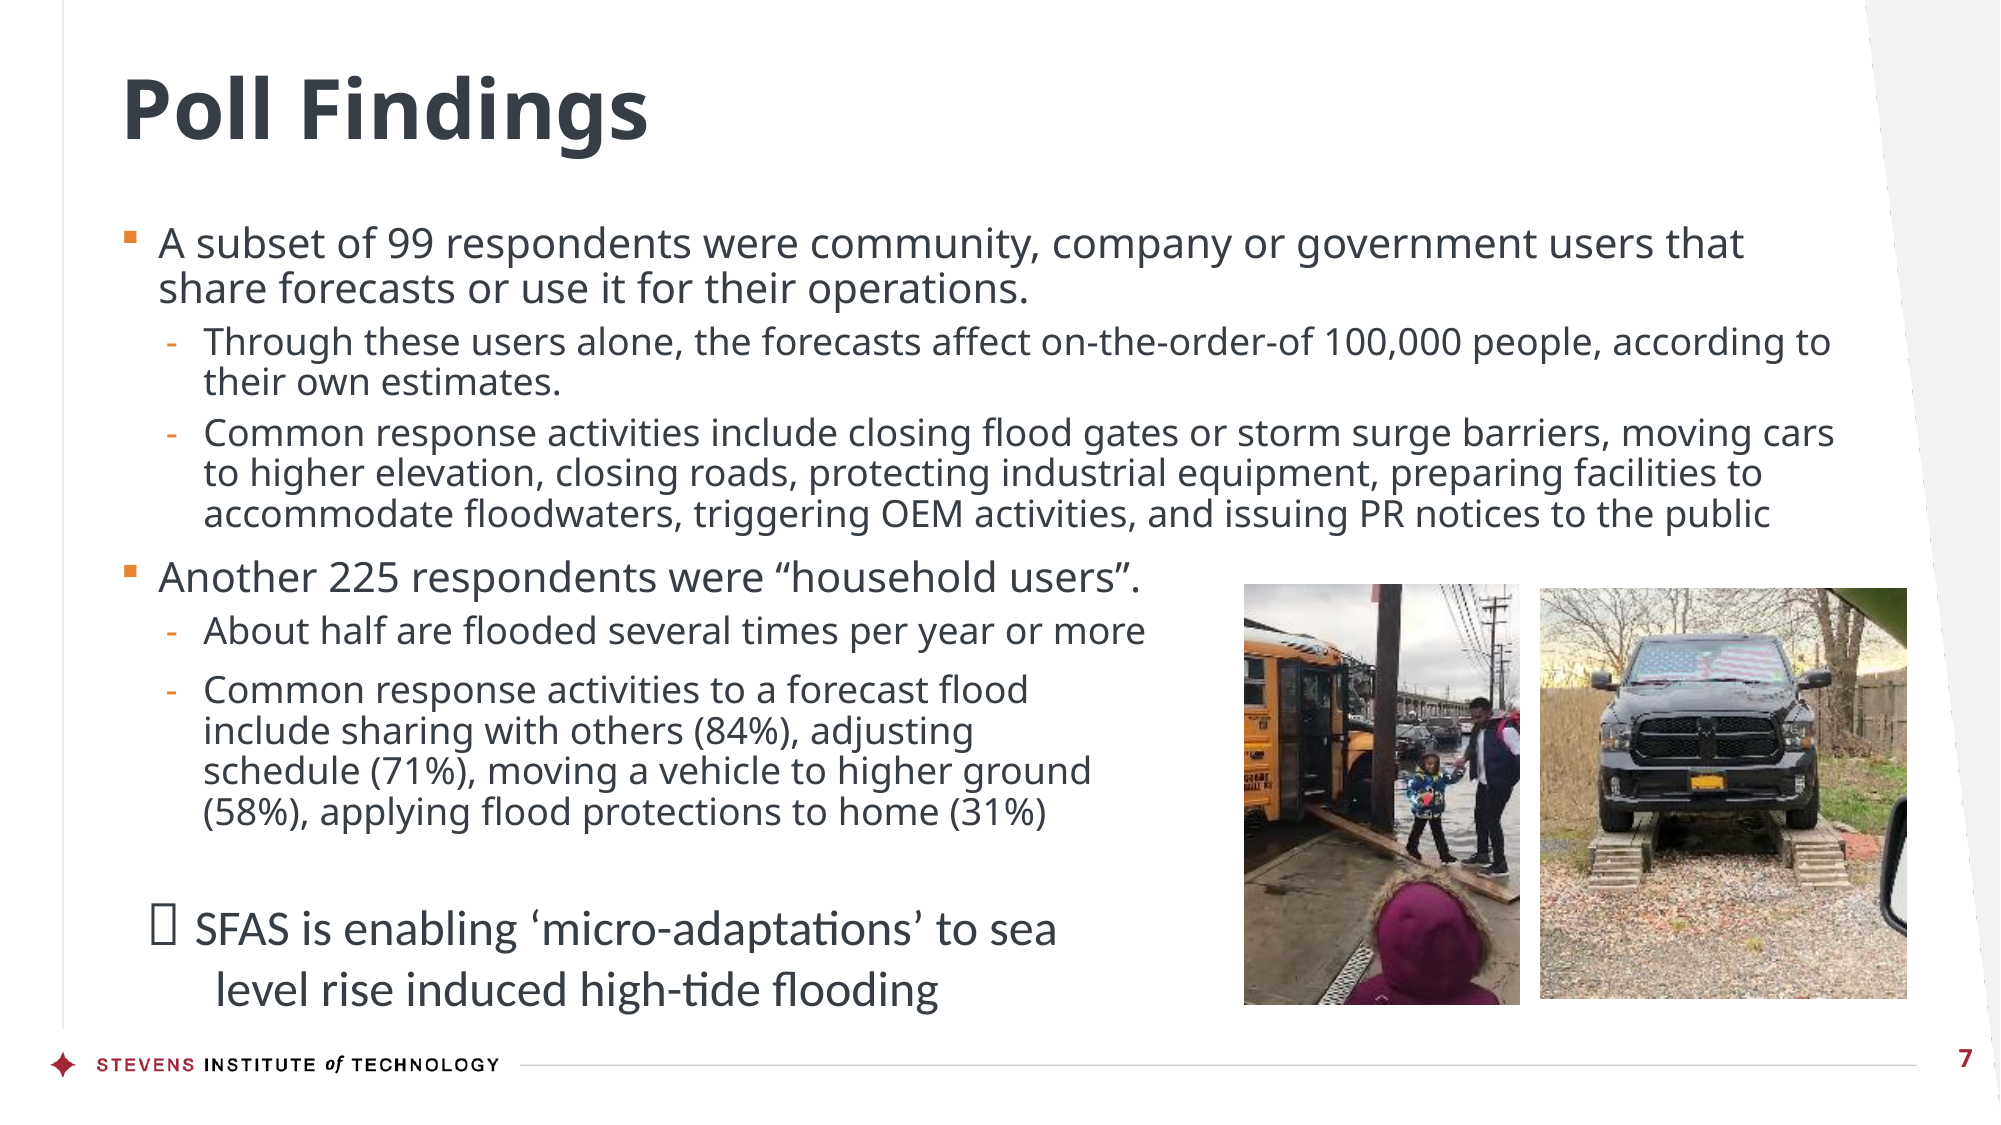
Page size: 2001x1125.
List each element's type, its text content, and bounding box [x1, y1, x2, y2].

list A subset of 99 respondents were community, company or government users that share forecasts or use it for their operations. Through these users alone, the forecasts affect on-the-order-of 100,000 people, according to their own estimates. Common response activities include closing flood gates or storm surge barriers, moving cars to higher elevation, closing roads, protecting industrial equipment, preparing facilities to accommodate floodwaters, triggering OEM activities, and issuing PR notices to the public Another 225 respondents were “household users”. About half are flooded several times per year or more [105, 214, 1863, 682]
picture [1244, 584, 1520, 1006]
text_box Common response activities to a forecast flood include sharing with others (84%), adjusting schedule (71%), moving a vehicle to higher ground (58%), applying flood protections to home (31%) [105, 664, 1157, 859]
picture [1540, 588, 1907, 999]
text_box  SFAS is enabling ‘micro-adaptations’ to sea level rise induced high-tide flooding [86, 879, 1088, 1024]
title Poll Findings [105, 59, 1863, 214]
slide_number 7 [1538, 1029, 1988, 1090]
